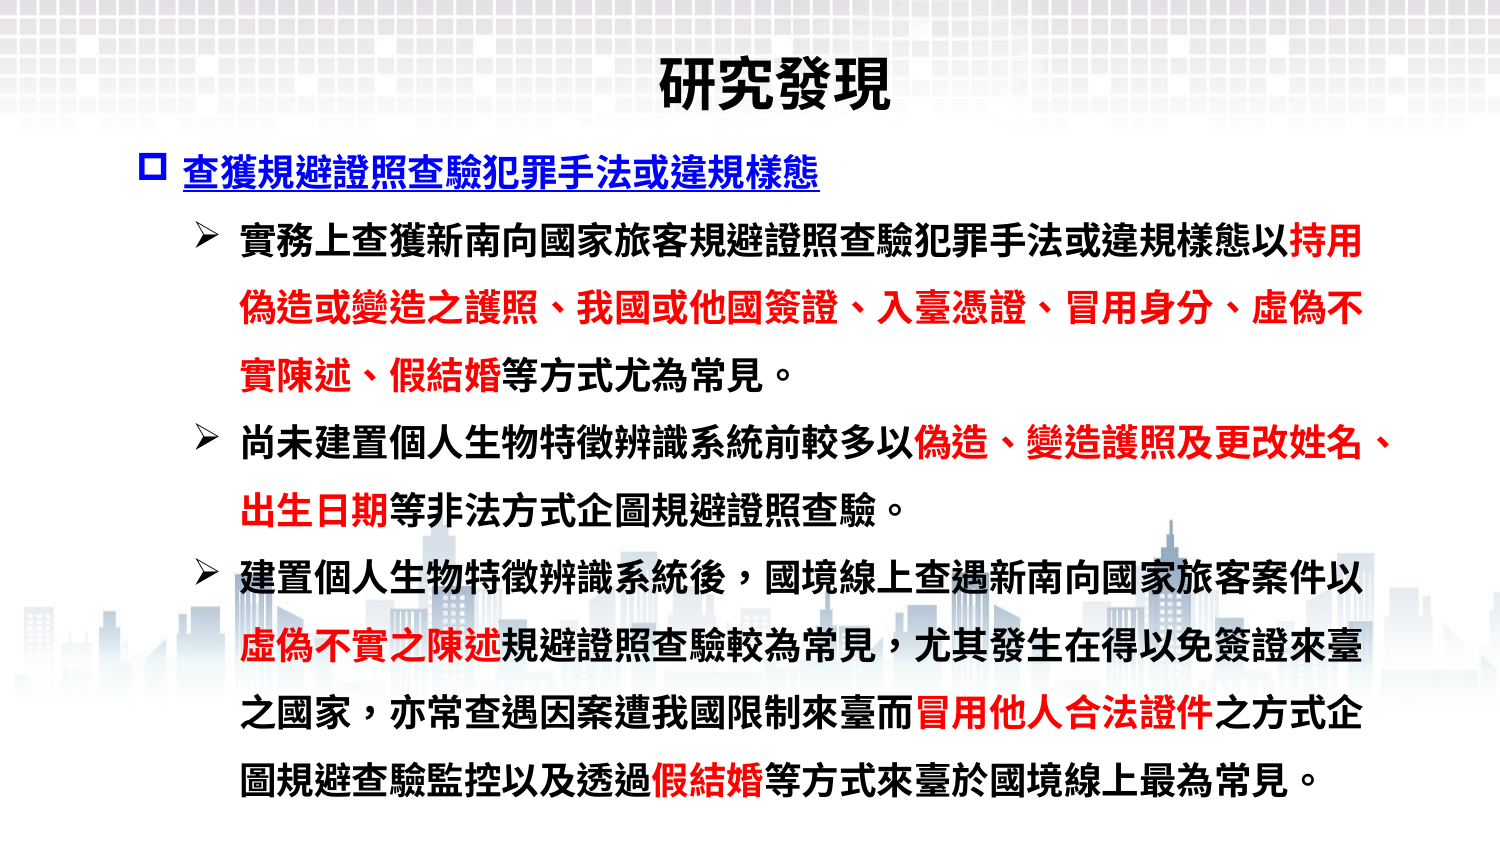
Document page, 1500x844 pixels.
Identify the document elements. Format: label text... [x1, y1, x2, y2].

picture [0, 0, 1500, 844]
text_box 查獲規避證照查驗犯罪手法或違規樣態 實務上查獲新南向國家旅客規避證照查驗犯罪手法或違規樣態以持用偽造或變造之護照、我國或他國簽證、入臺憑證、冒用身分、虛偽不實陳述、假結婚等方式尤為常見。 尚未建置個人生物特徵辨識系統前較多以偽造、變造護照及更改姓名、出生日期等非法方式企圖規避證照查驗。 建置個人生物特徵辨識系統後，國境線上查遇新南向國家旅客案件以虛偽不實之陳述規避證照查驗較為常見，尤其發生在得以免簽證來臺之國家，亦常查遇因案遭我國限制來臺而冒用他人合法證件之方式企圖規避查驗監控以及透過假結婚等方式來臺於國境線上最為常見。 [121, 141, 1402, 844]
text_box 研究發現 [365, 39, 1158, 125]
